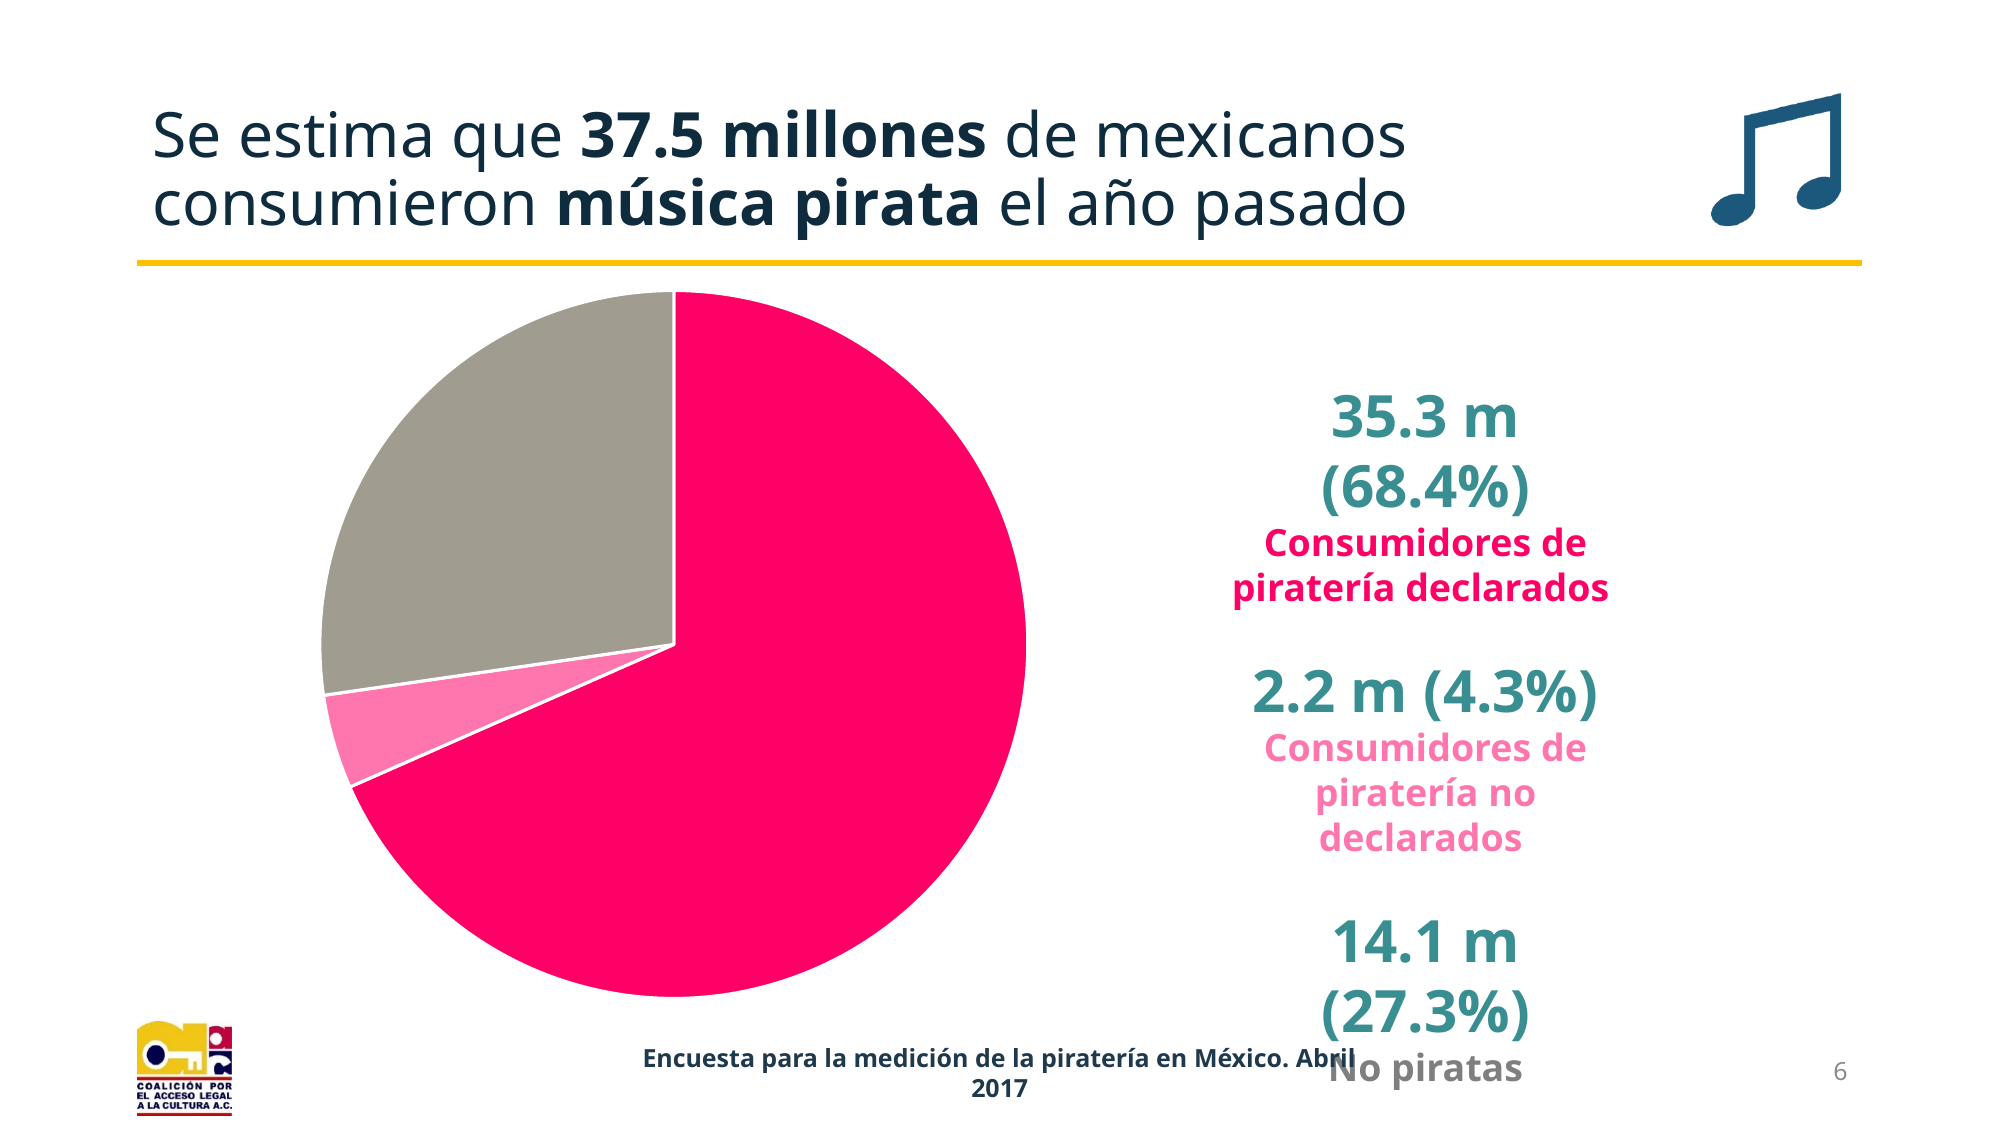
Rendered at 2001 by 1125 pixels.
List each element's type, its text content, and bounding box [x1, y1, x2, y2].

picture [137, 1021, 232, 1116]
title Se estima que 37.5 millones de mexicanos consumieron música pirata el año pasado [137, 59, 1643, 247]
footer Encuesta para la medición de la piratería en México. Abril 2017 [598, 1042, 1401, 1103]
slide_number 6 [1412, 1042, 1863, 1103]
text_box 35.3 m (68.4%) Consumidores de piratería declarados 2.2 m (4.3%) Consumidores de piratería no declarados 14.1 m (27.3%) No piratas [1213, 371, 1638, 1097]
picture [1688, 72, 1863, 247]
chart [241, 275, 1106, 1014]
